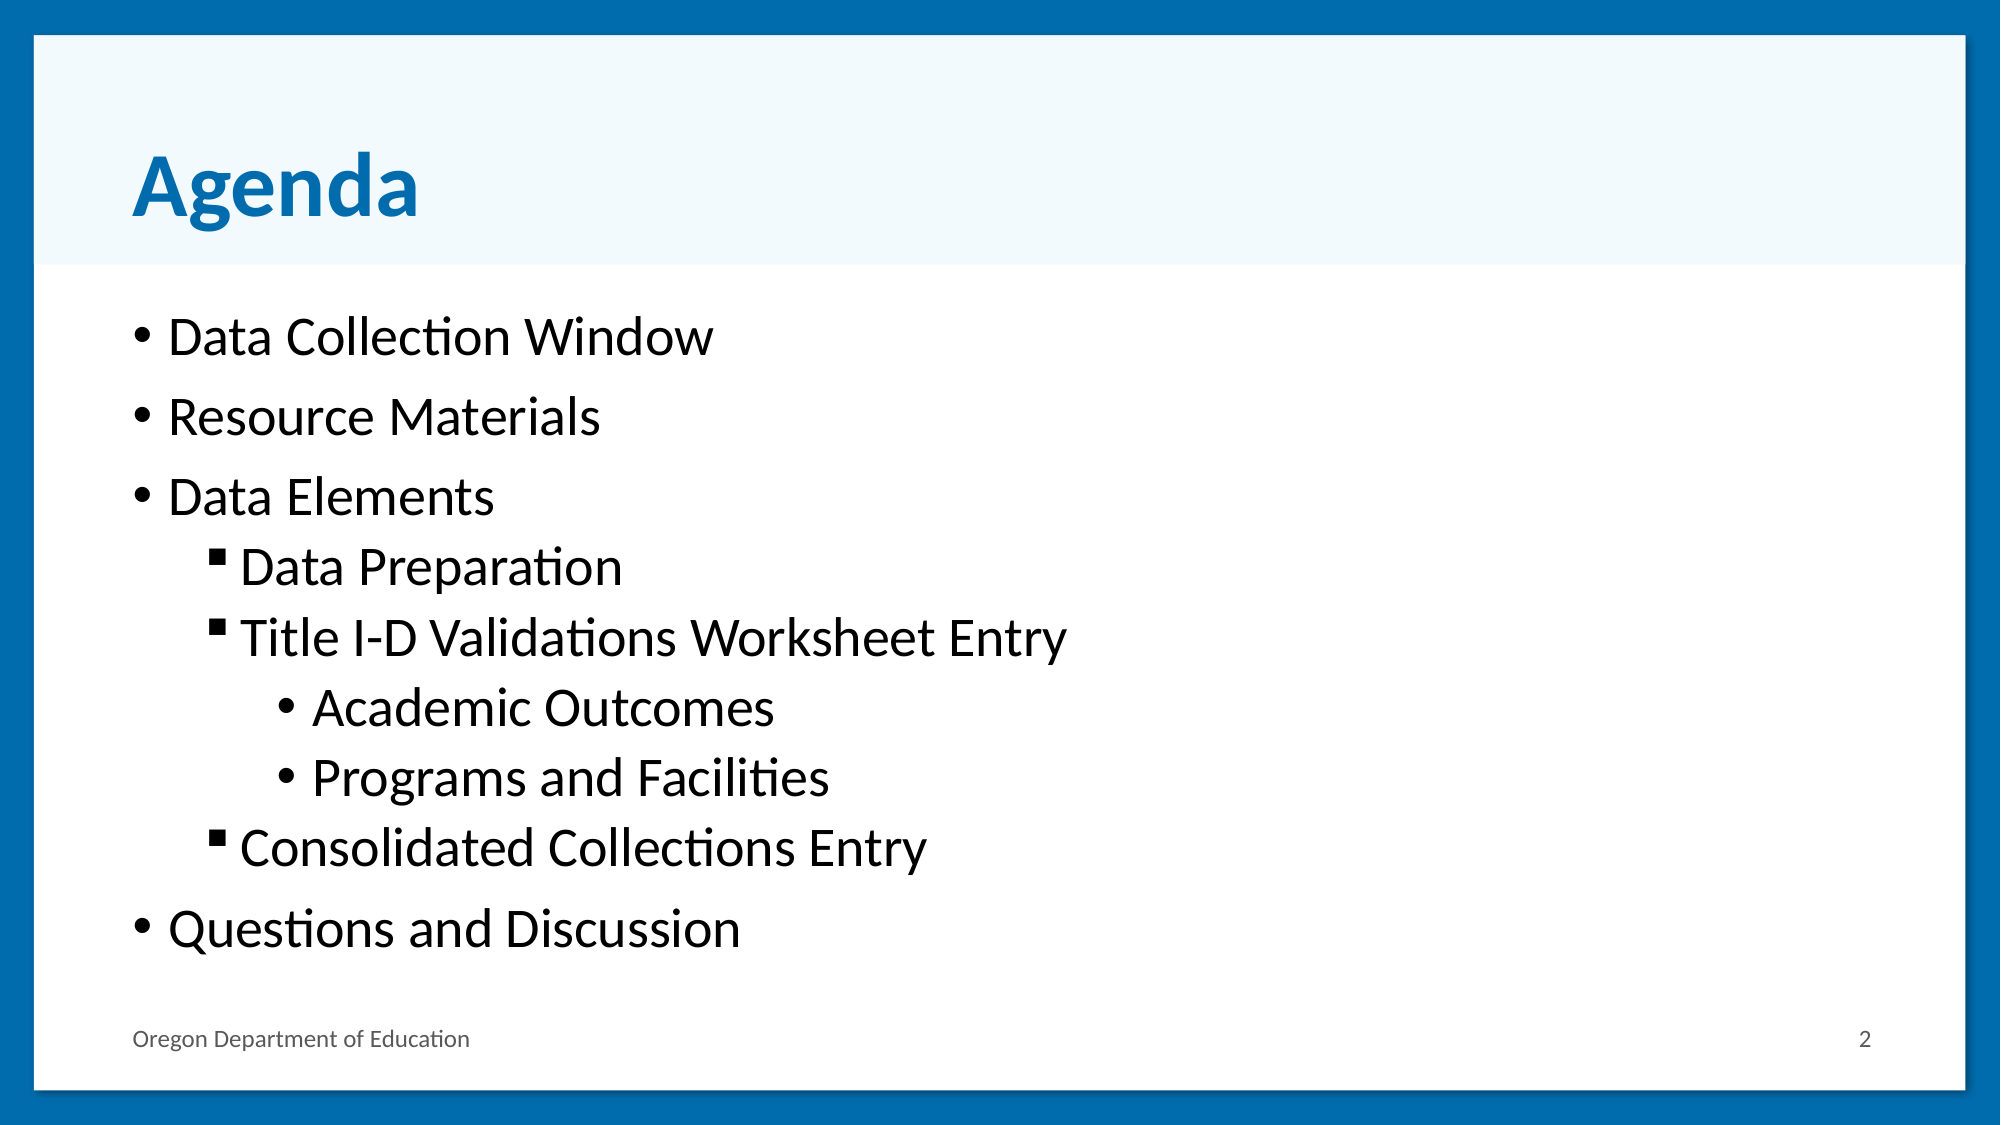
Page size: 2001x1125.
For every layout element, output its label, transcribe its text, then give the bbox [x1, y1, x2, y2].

slide_number 2 [1412, 1007, 1887, 1068]
title Agenda [117, 75, 1887, 244]
footer Oregon Department of Education [117, 1007, 588, 1068]
list Data Collection Window Resource Materials Data Elements Data Preparation Title I-D Validations Worksheet Entry Academic Outcomes Programs and Facilities Consolidated Collections Entry Questions and Discussion [117, 299, 1887, 974]
